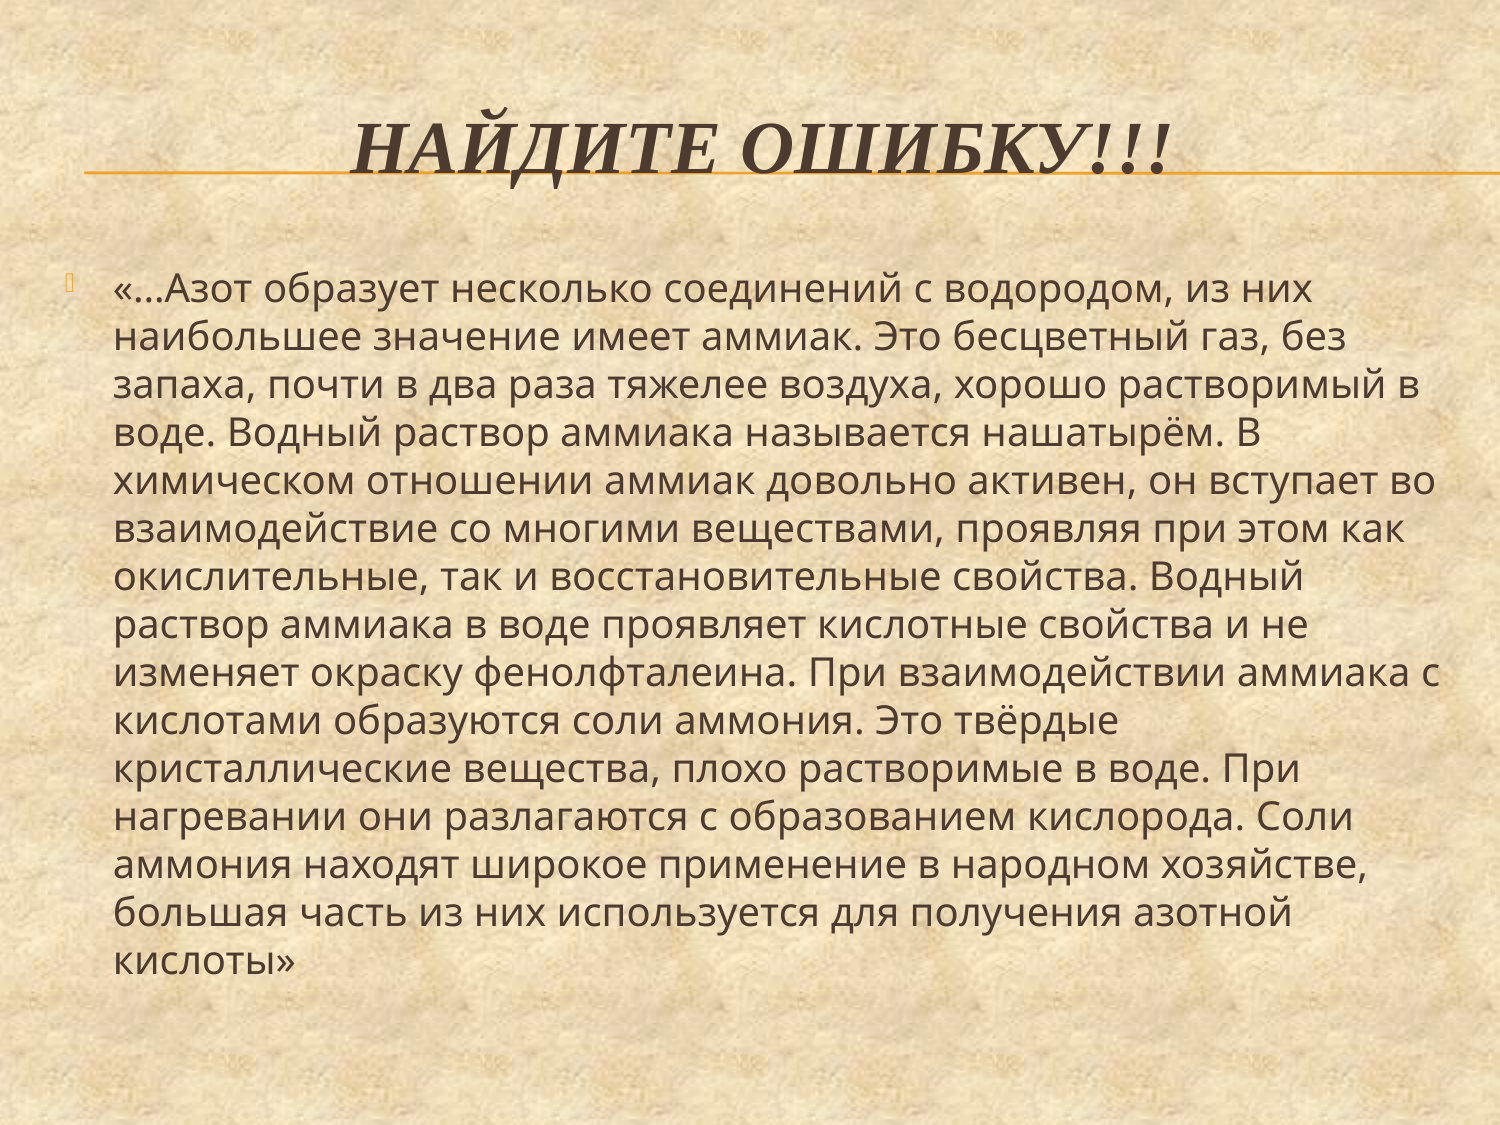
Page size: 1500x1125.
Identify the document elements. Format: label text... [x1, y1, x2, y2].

picture [0, 0, 1500, 1125]
title Найдите ошибку!!! [50, 75, 1475, 213]
list «…Азот образует несколько соединений с водородом, из них наибольшее значение имеет аммиак. Это бесцветный газ, без запаха, почти в два раза тяжелее воздуха, хорошо растворимый в воде. Водный раствор аммиака называется нашатырём. В химическом отношении аммиак довольно активен, он вступает во взаимодействие со многими веществами, проявляя при этом как окислительные, так и восстановительные свойства. Водный раствор аммиака в воде проявляет кислотные свойства и не изменяет окраску фенолфталеина. При взаимодействии аммиака с кислотами образуются соли аммония. Это твёрдые кристаллические вещества, плохо растворимые в воде. При нагревании они разлагаются с образованием кислорода. Соли аммония находят широкое применение в народном хозяйстве, большая часть из них используется для получения азотной кислоты» [50, 254, 1475, 998]
